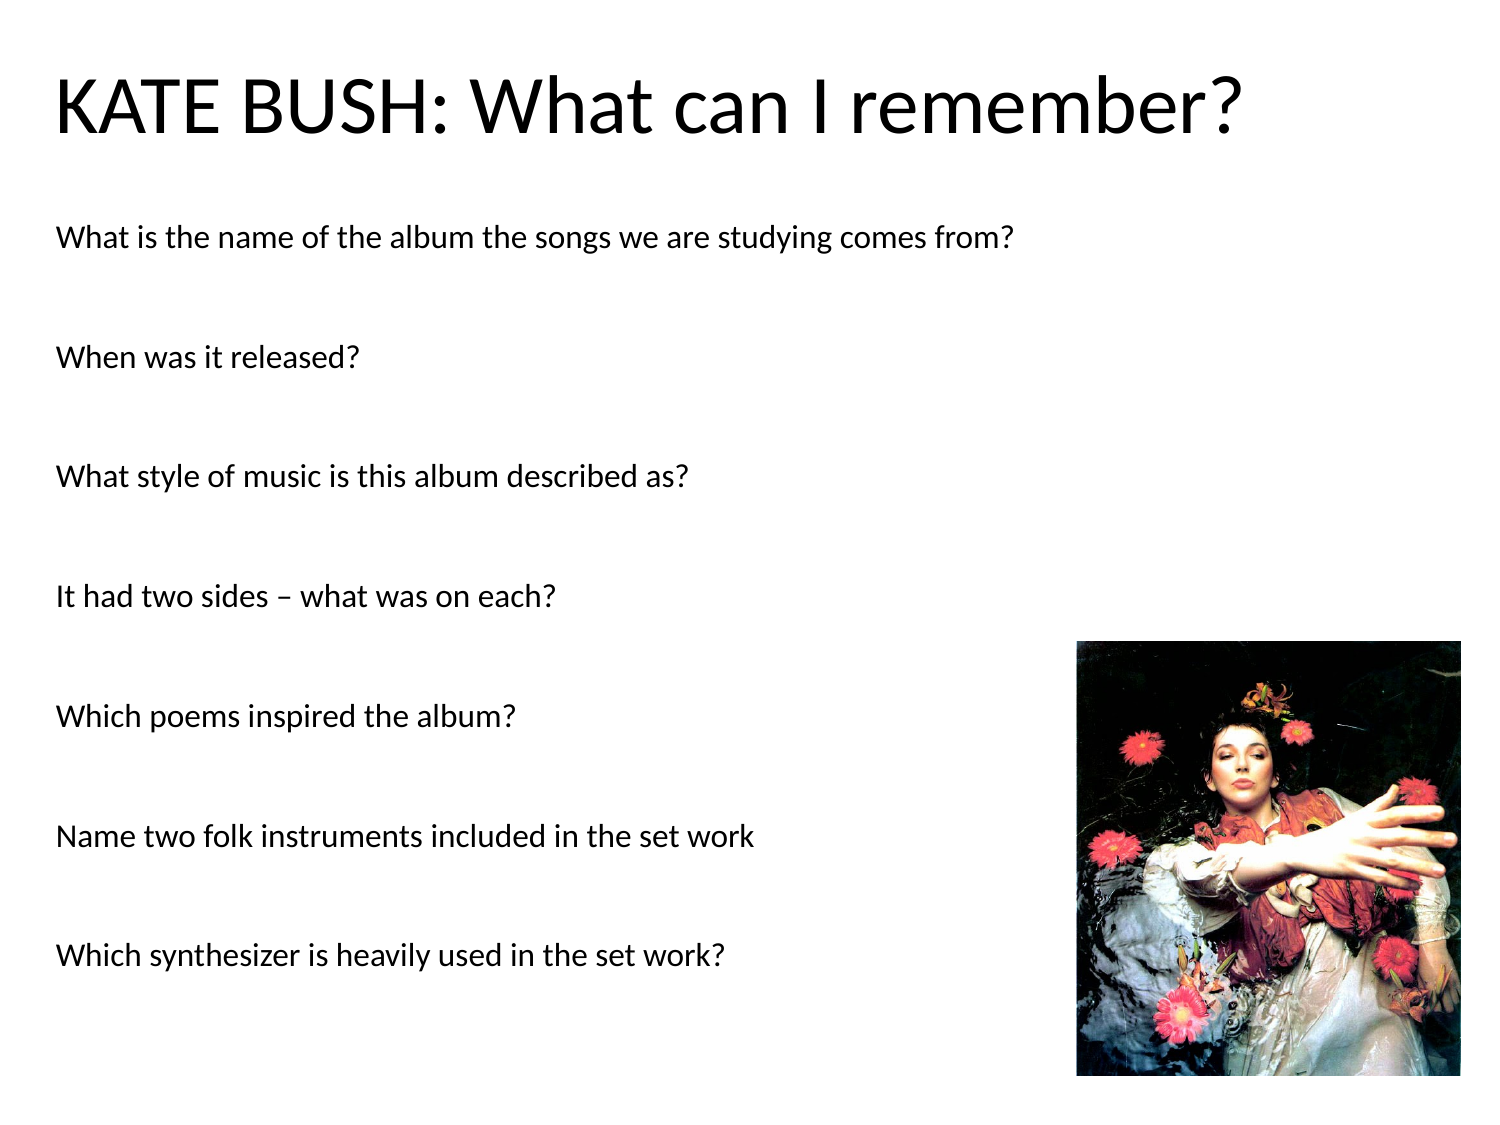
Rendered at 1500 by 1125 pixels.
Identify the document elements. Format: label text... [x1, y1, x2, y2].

picture [1076, 640, 1461, 1076]
text_box KATE BUSH: What can I remember? What is the name of the album the songs we are studying comes from? When was it released? What style of music is this album described as? It had two sides – what was on each? Which poems inspired the album? Name two folk instruments included in the set work Which synthesizer is heavily used in the set work? [41, 42, 1367, 1071]
